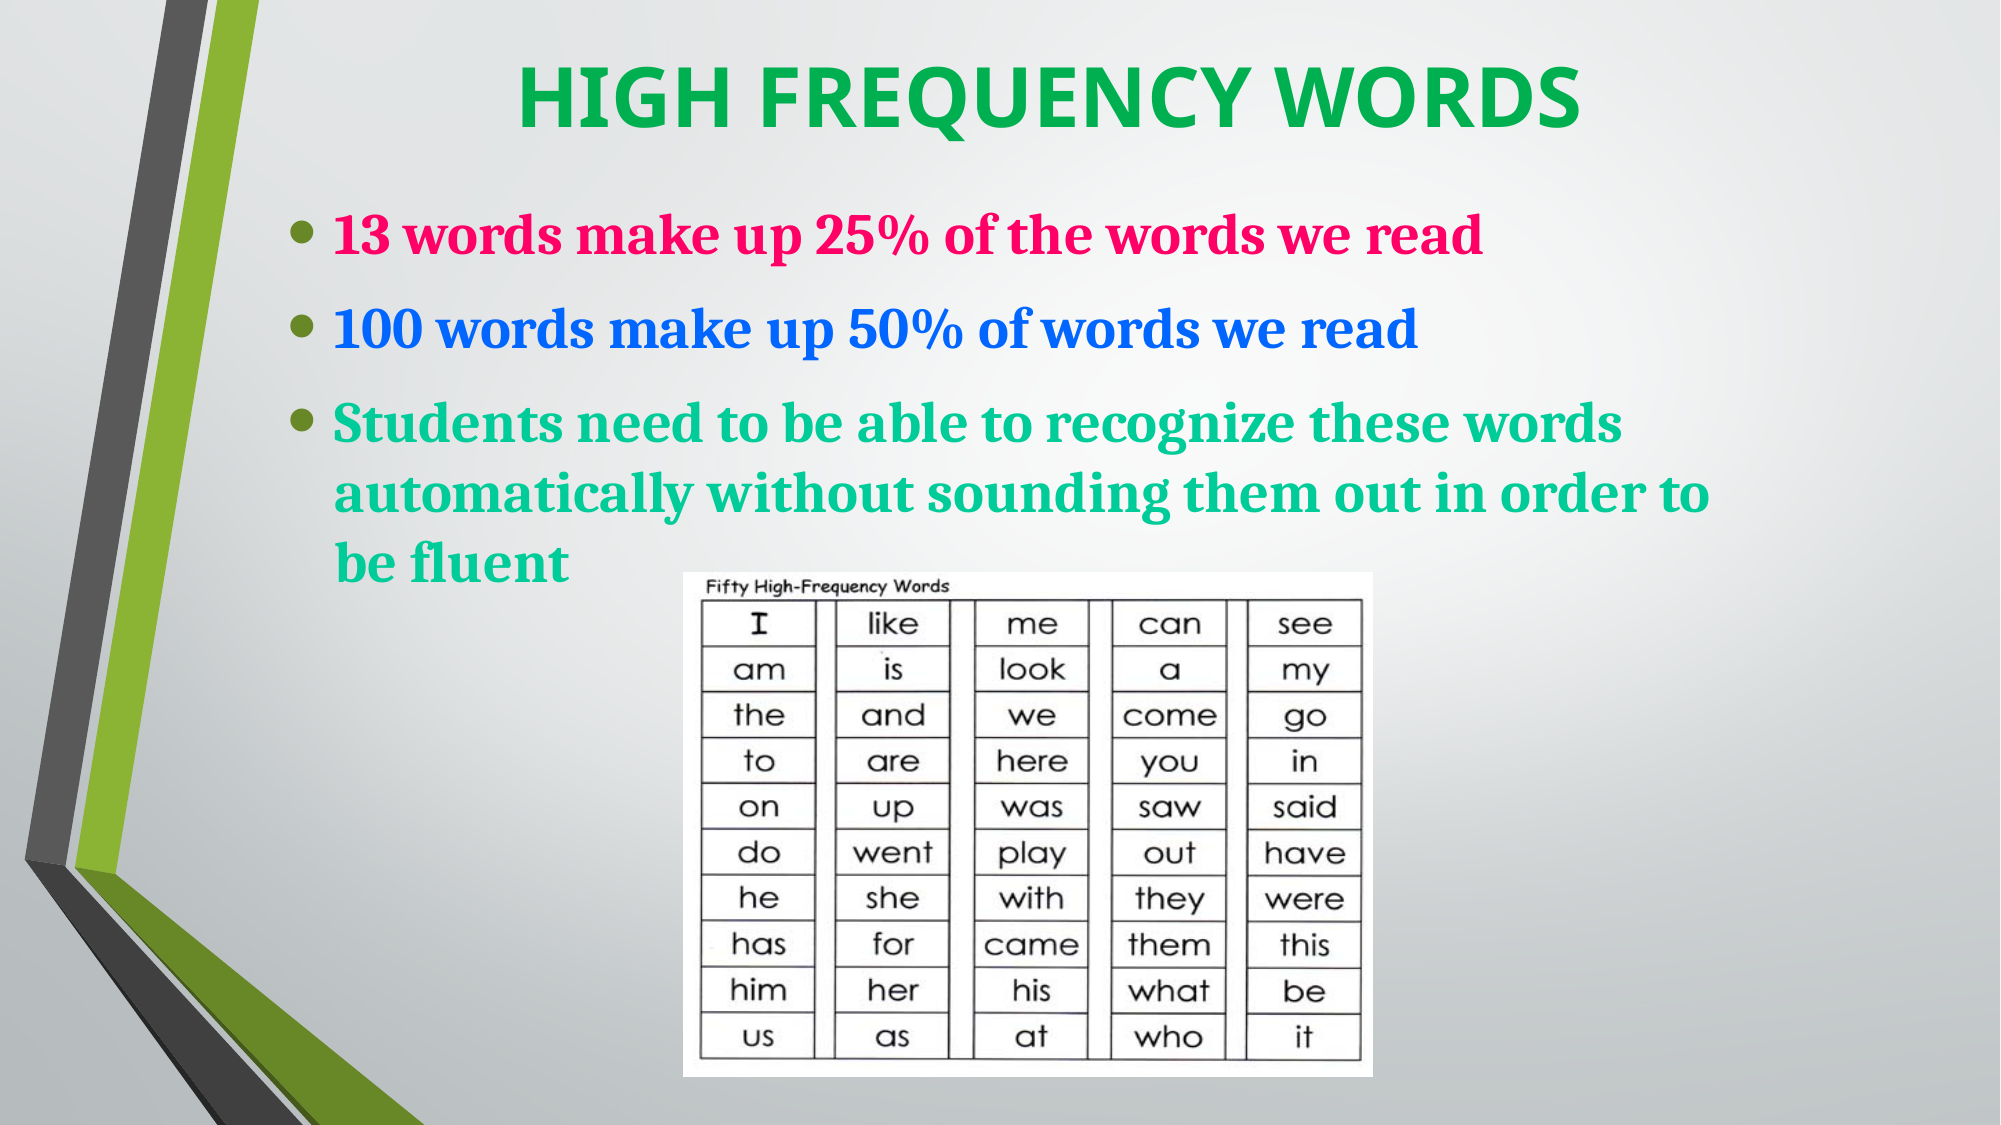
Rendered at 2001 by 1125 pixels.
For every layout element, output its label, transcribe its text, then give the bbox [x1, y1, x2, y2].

title HIGH FREQUENCY WORDS [374, 0, 1725, 188]
picture [683, 571, 1373, 1077]
list 13 words make up 25% of the words we read 100 words make up 50% of words we read Students need to be able to recognize these words automatically without sounding them out in order to be fluent [272, 189, 1774, 601]
